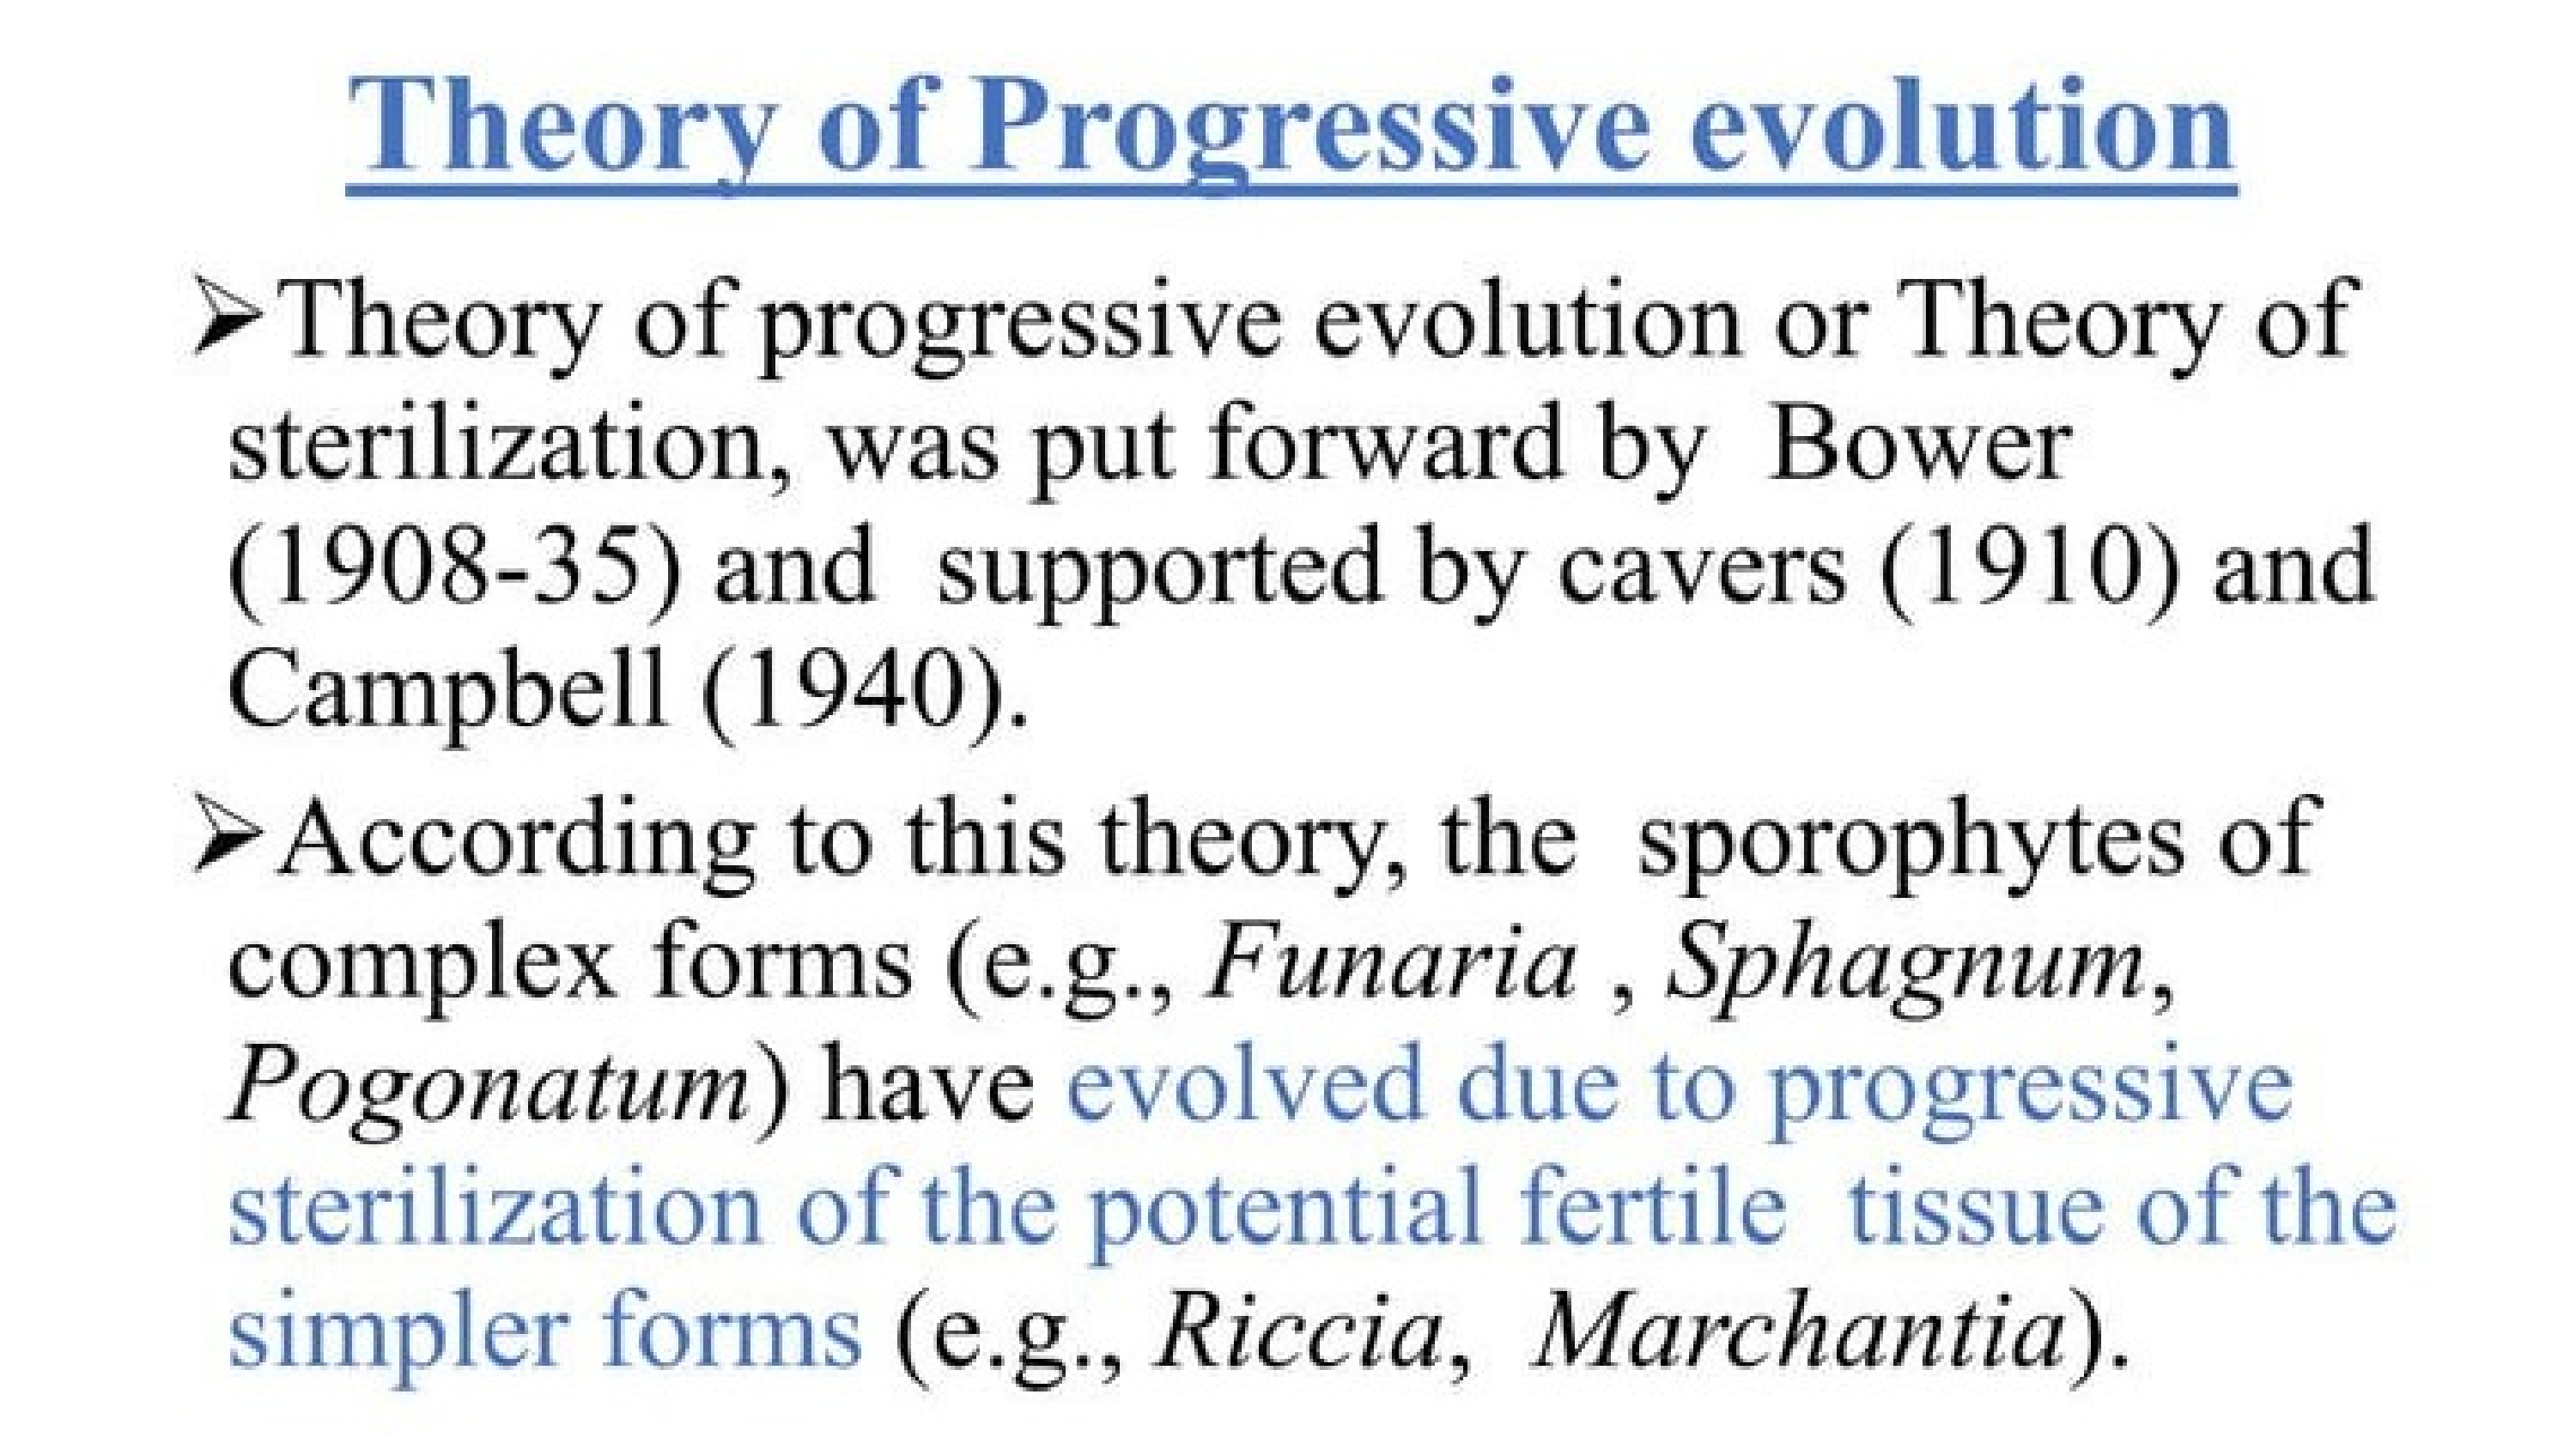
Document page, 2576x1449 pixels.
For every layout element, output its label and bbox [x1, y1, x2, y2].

picture [173, 50, 2432, 1434]
